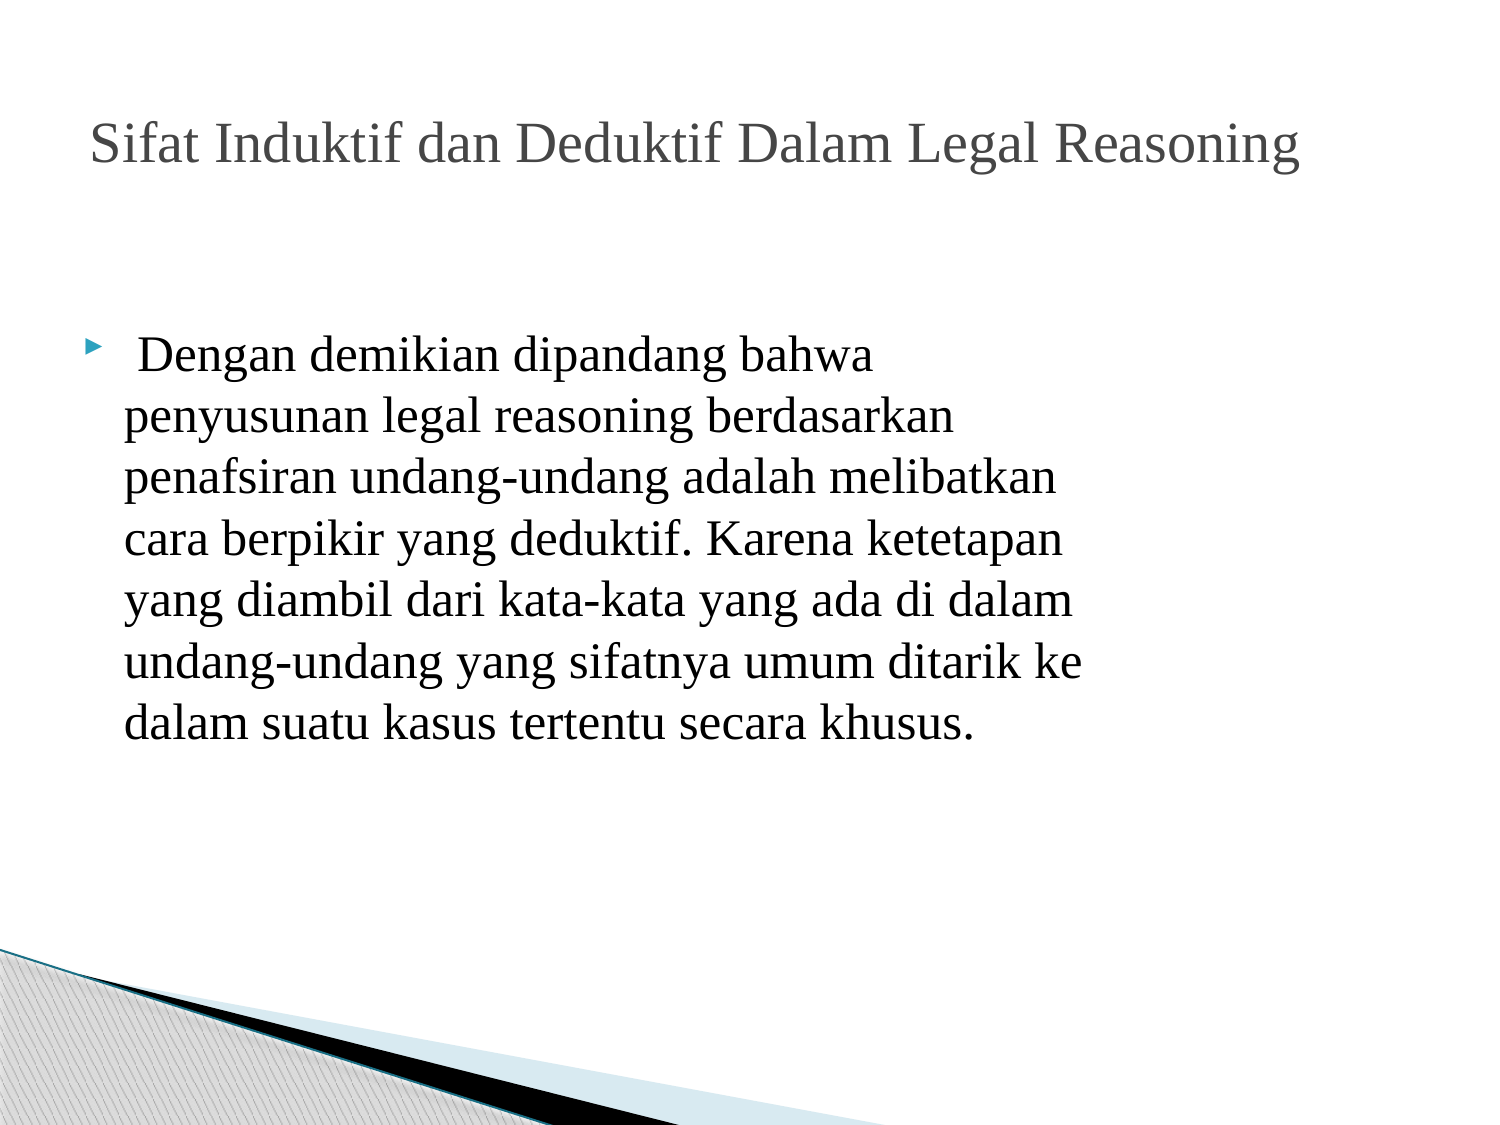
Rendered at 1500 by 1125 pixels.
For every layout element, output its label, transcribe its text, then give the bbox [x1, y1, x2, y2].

title Sifat Induktif dan Deduktif Dalam Legal Reasoning [75, 45, 1425, 233]
list Dengan demikian dipandang bahwa penyusunan legal reasoning berdasarkan penafsiran undang-undang adalah melibatkan cara berpikir yang deduktif. Karena ketetapan yang diambil dari kata-kata yang ada di dalam undang-undang yang sifatnya umum ditarik ke dalam suatu kasus tertentu secara khusus. [50, 312, 1100, 900]
